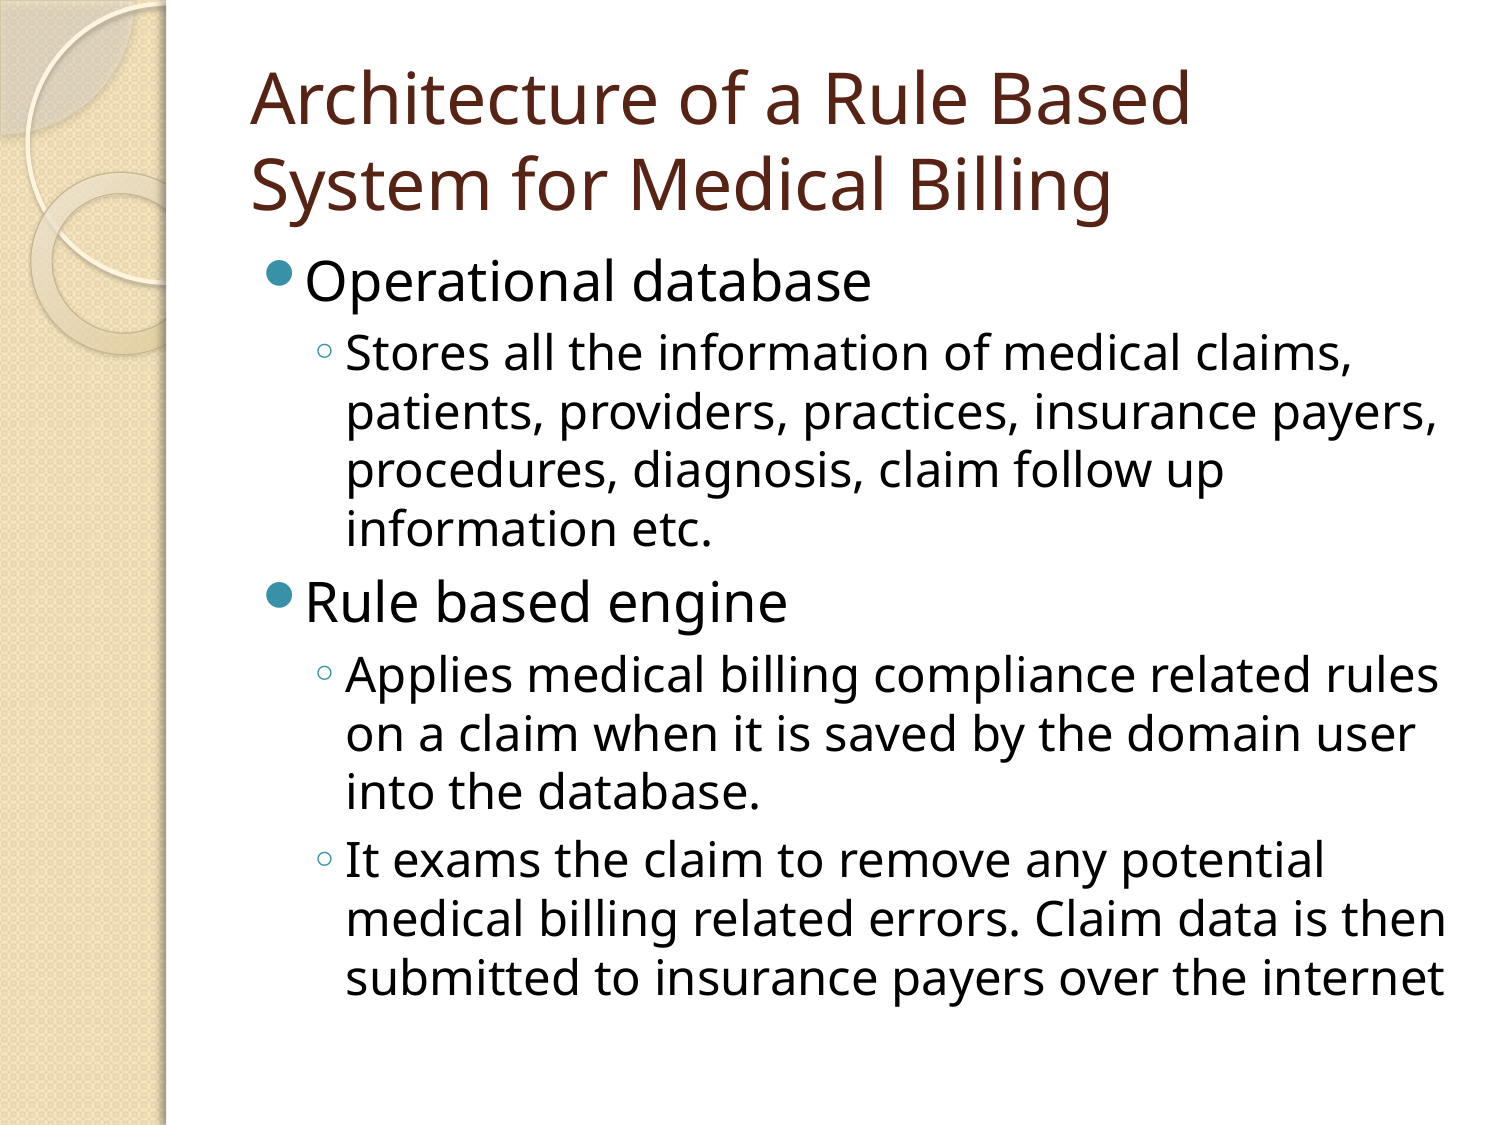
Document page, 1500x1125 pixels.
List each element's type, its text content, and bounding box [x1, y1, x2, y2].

list Operational database Stores all the information of medical claims, patients, providers, practices, insurance payers, procedures, diagnosis, claim follow up information etc. Rule based engine Applies medical billing compliance related rules on a claim when it is saved by the domain user into the database. It exams the claim to remove any potential medical billing related errors. Claim data is then submitted to insurance payers over the internet [235, 237, 1466, 1025]
title Architecture of a Rule Based System for Medical Billing [235, 45, 1466, 233]
